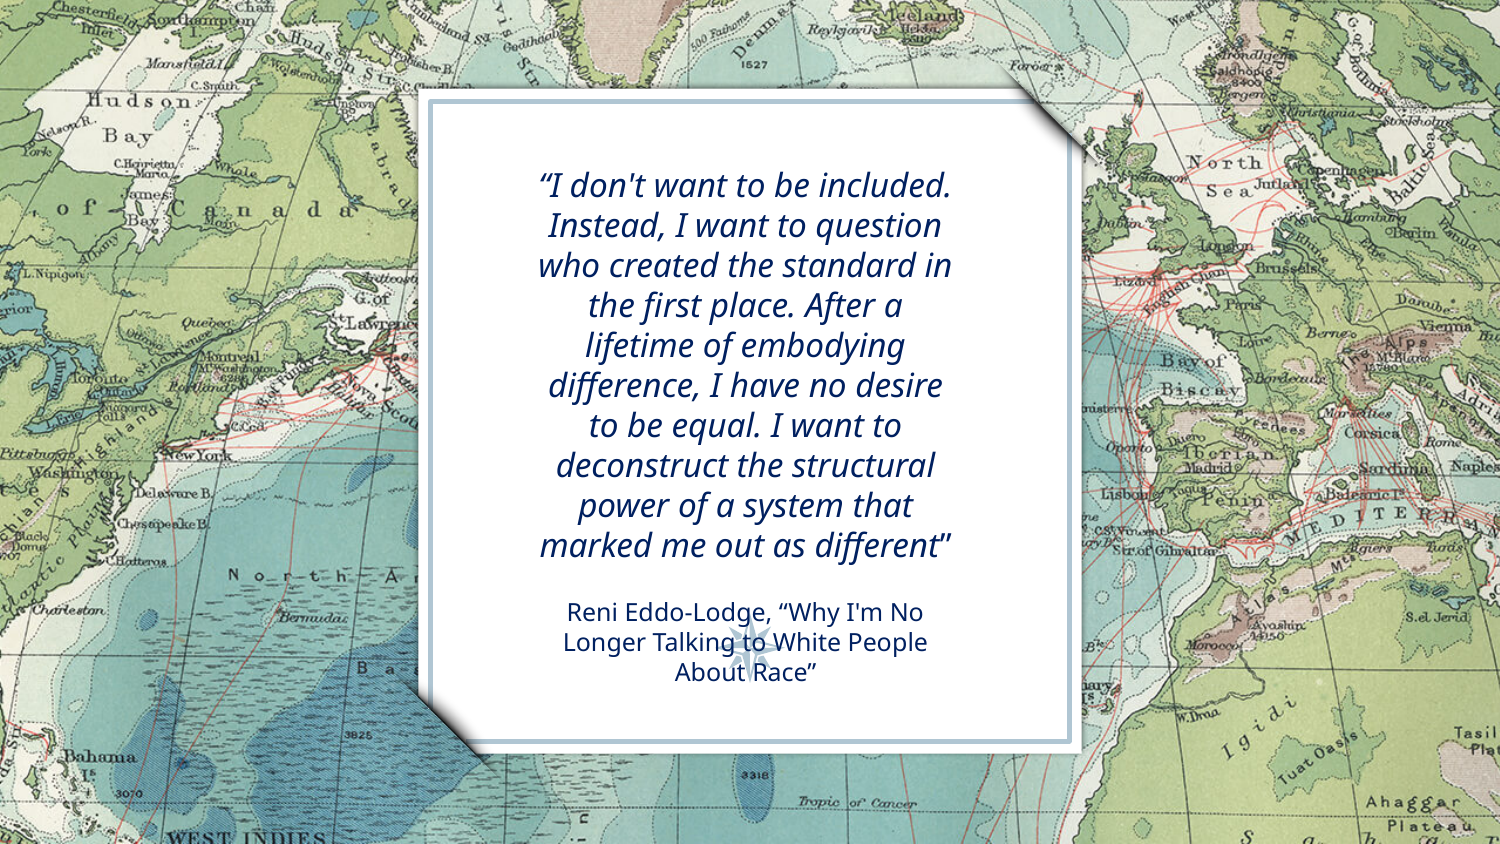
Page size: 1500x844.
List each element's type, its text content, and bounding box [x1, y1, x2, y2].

subtitle “I don't want to be included. Instead, I want to question who created the standard in the first place. After a lifetime of embodying difference, I have no desire to be equal. I want to deconstruct the structural power of a system that marked me out as different” Reni Eddo-Lodge, “Why I'm No Longer Talking to White People About Race” [533, 164, 958, 200]
picture [0, 0, 1500, 844]
title [533, 121, 967, 517]
